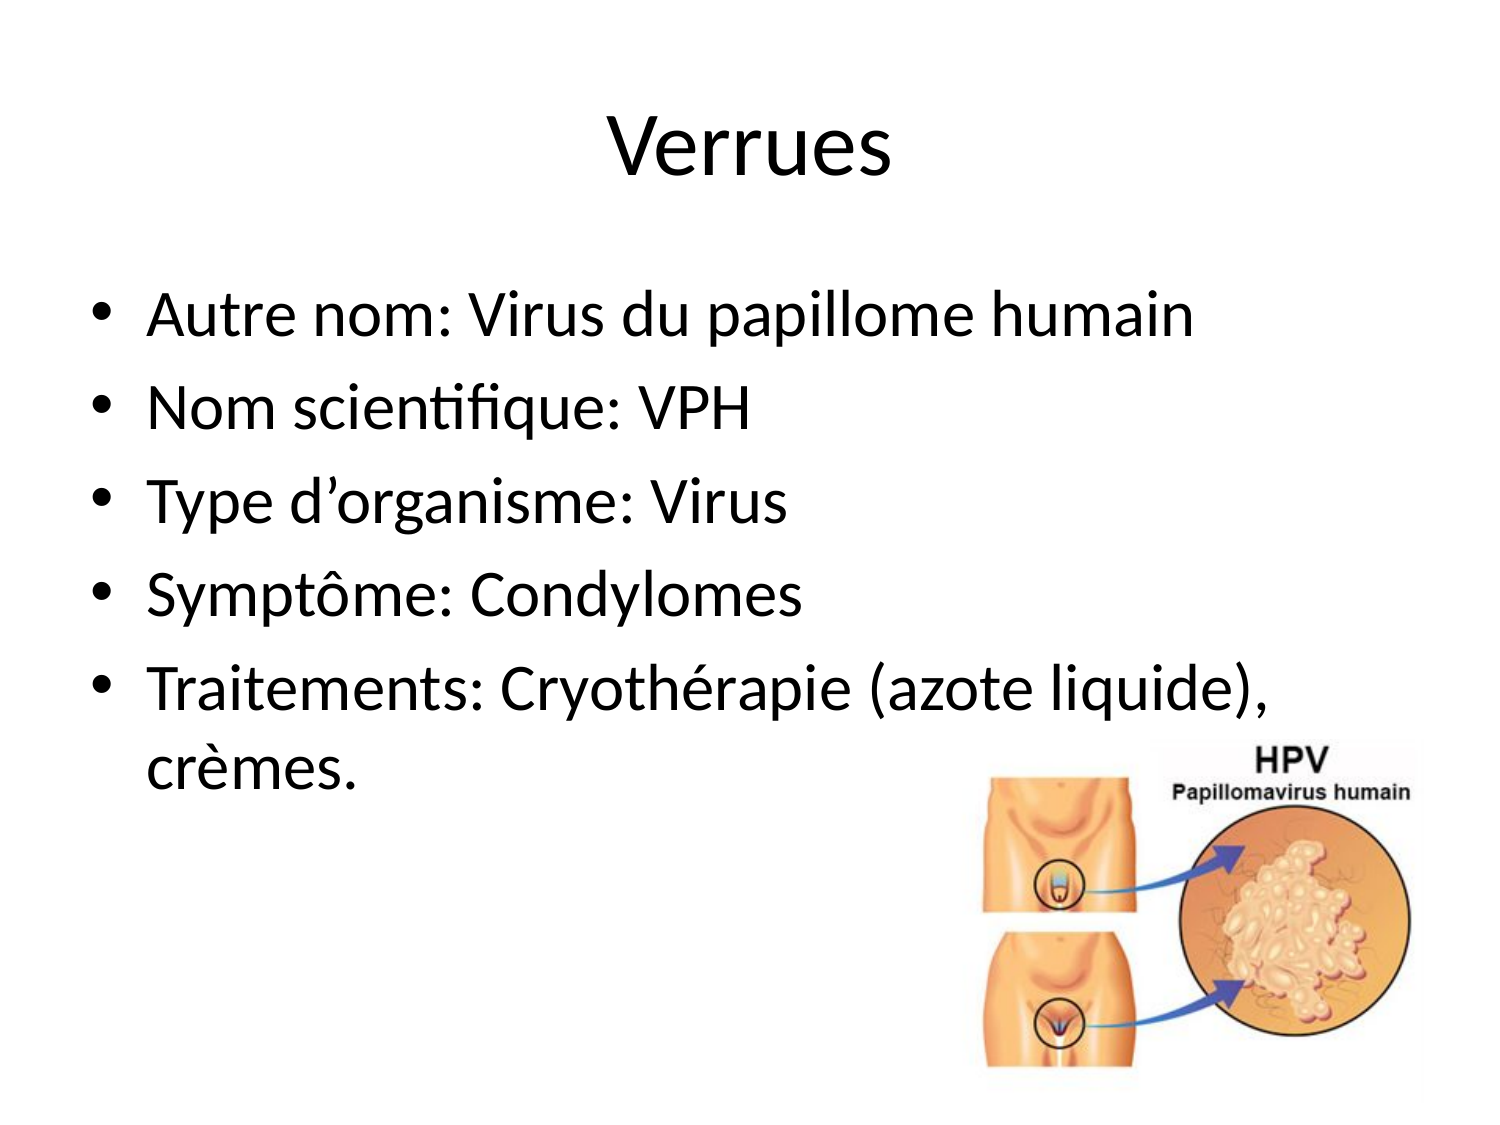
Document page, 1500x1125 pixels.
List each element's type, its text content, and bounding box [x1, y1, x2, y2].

title Verrues [75, 45, 1425, 233]
list Autre nom: Virus du papillome humain Nom scientifique: VPH Type d’organisme: Virus Symptôme: Condylomes Traitements: Cryothérapie (azote liquide), crèmes. [75, 262, 1425, 1005]
picture [938, 739, 1424, 1103]
